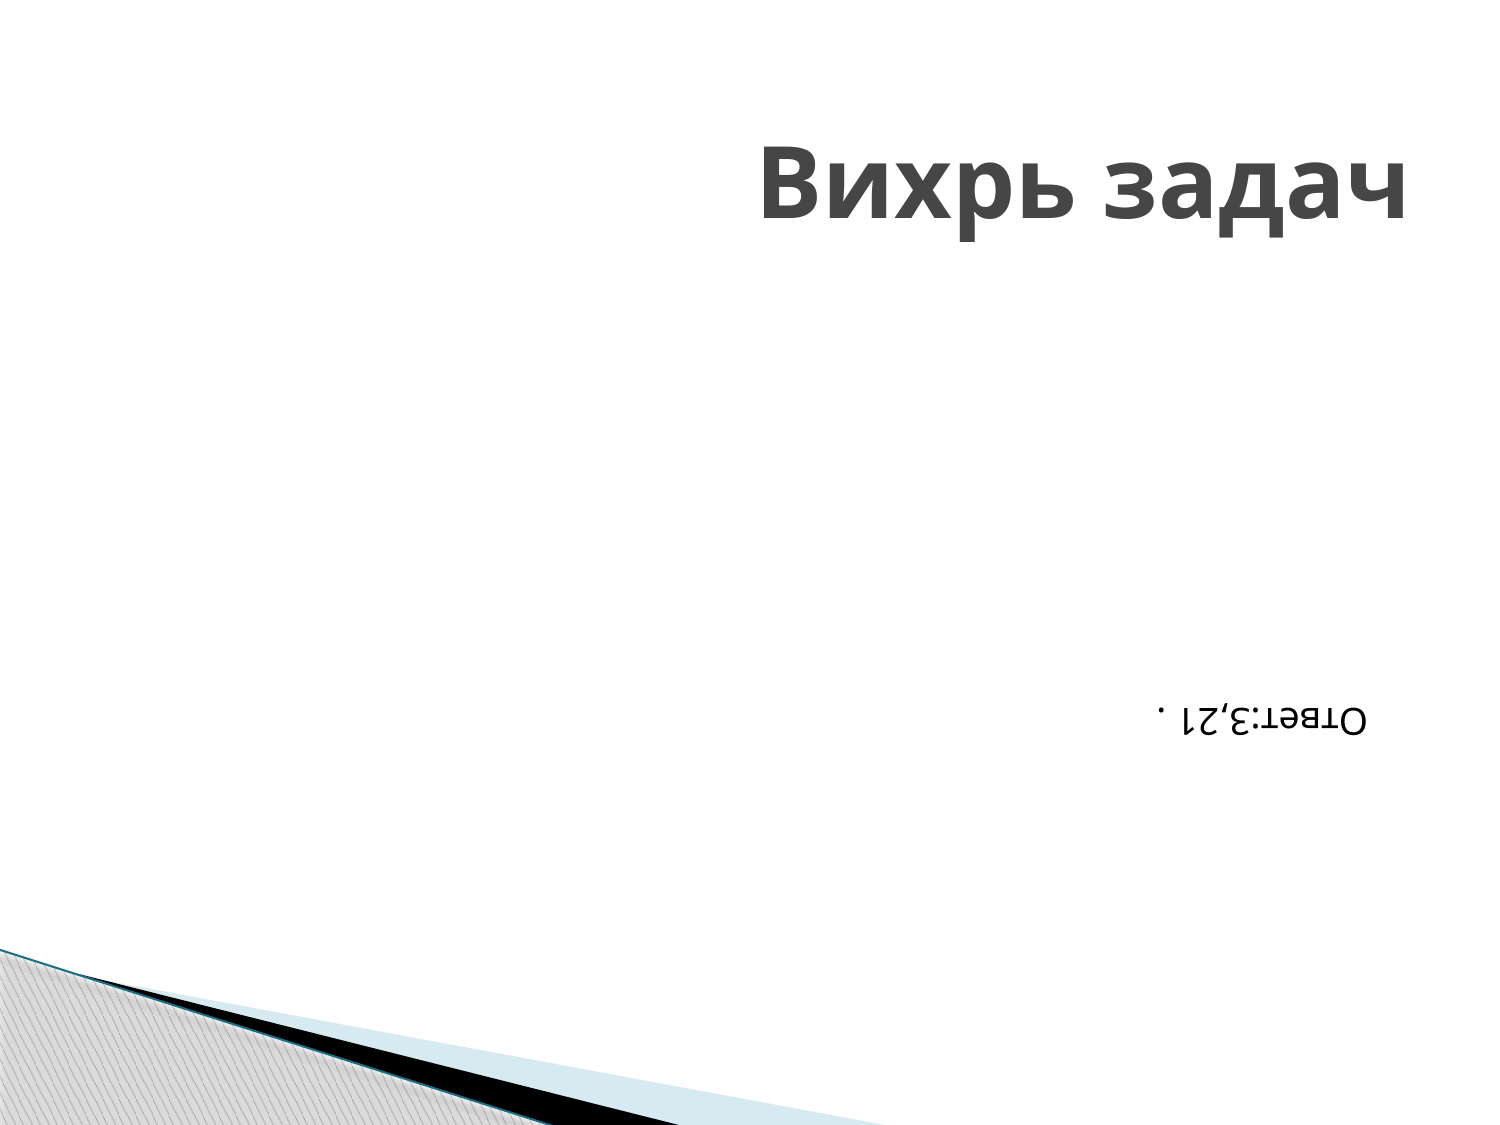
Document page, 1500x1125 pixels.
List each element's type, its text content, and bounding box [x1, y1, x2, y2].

text_box Вихрь задач [242, 42, 1427, 315]
